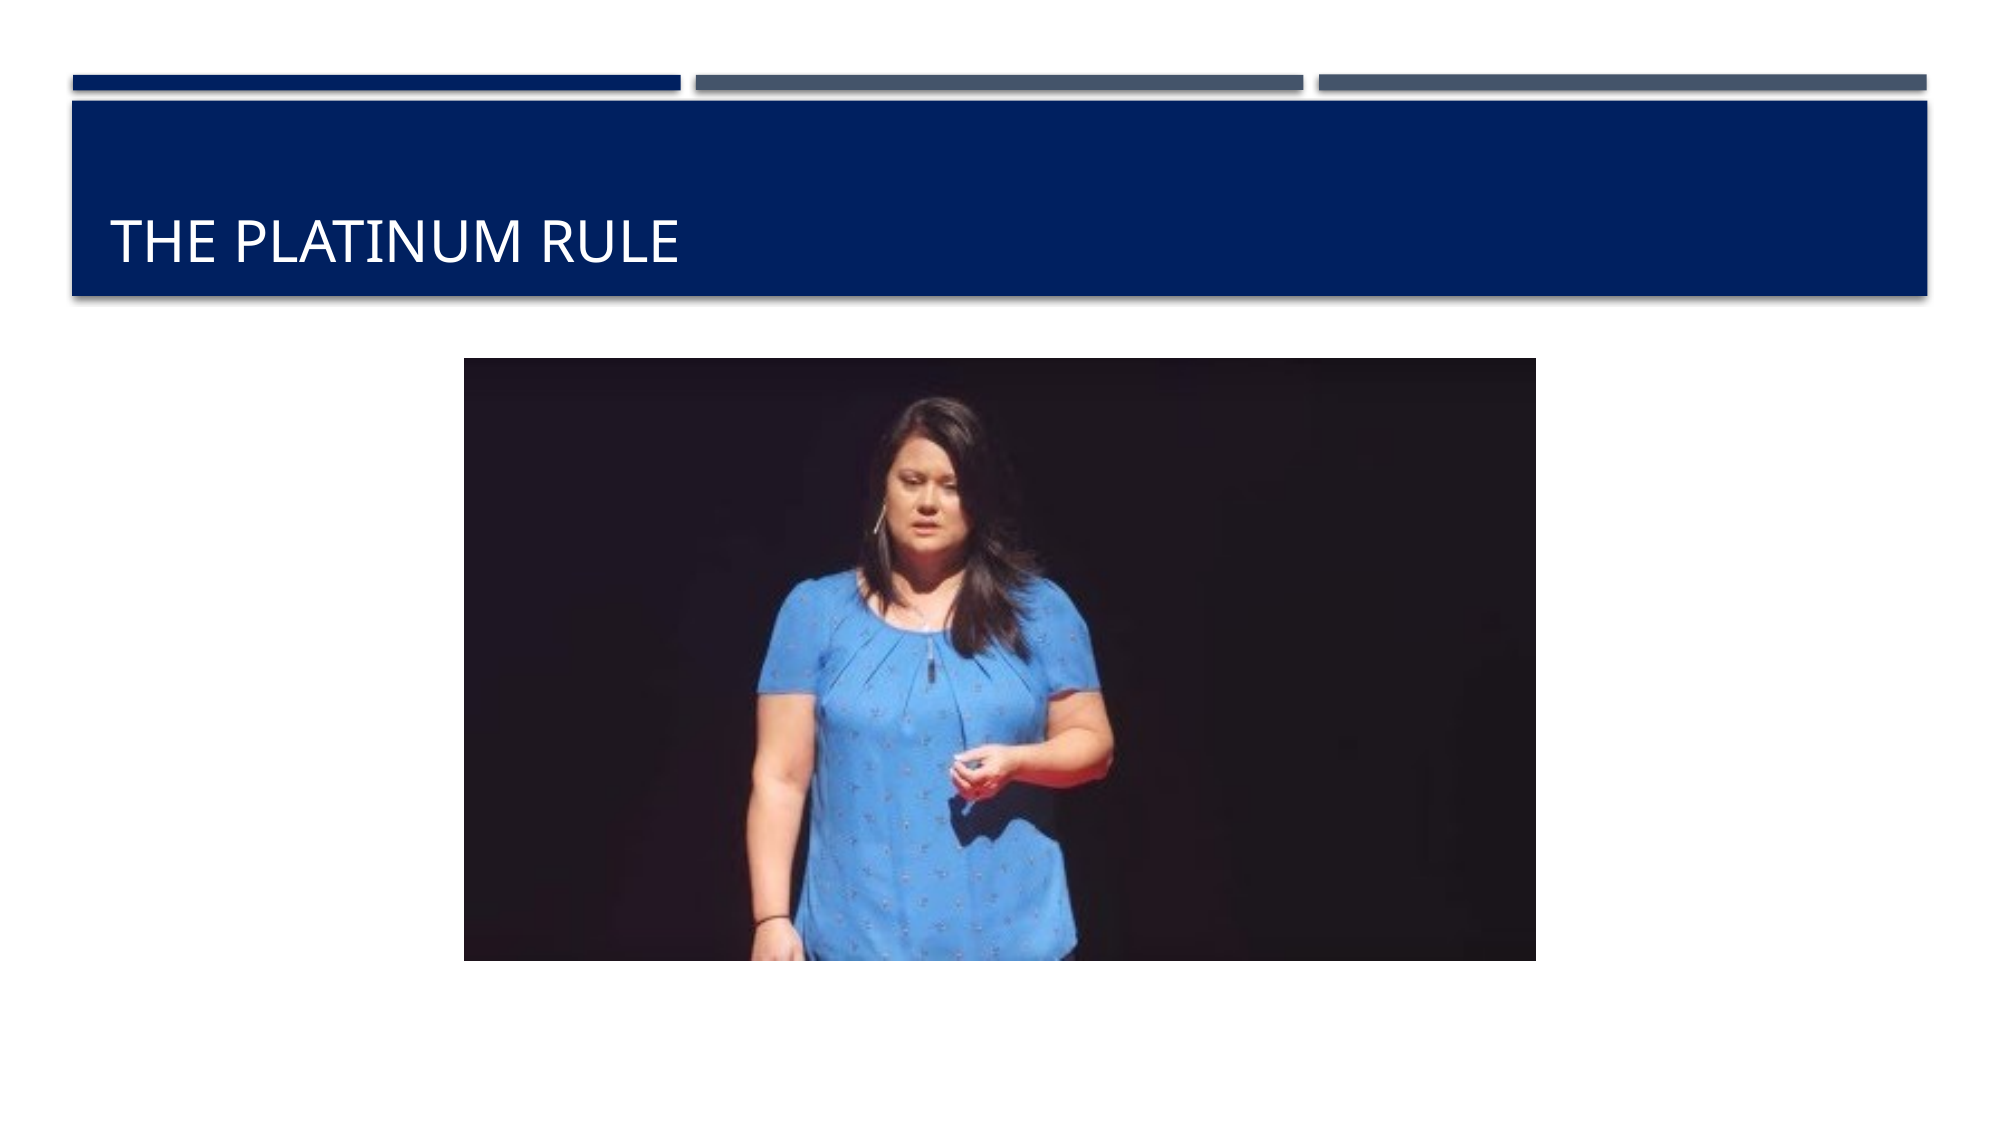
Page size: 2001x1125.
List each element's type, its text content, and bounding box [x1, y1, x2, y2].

title The platinum rule [95, 115, 1905, 282]
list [463, 357, 1537, 962]
